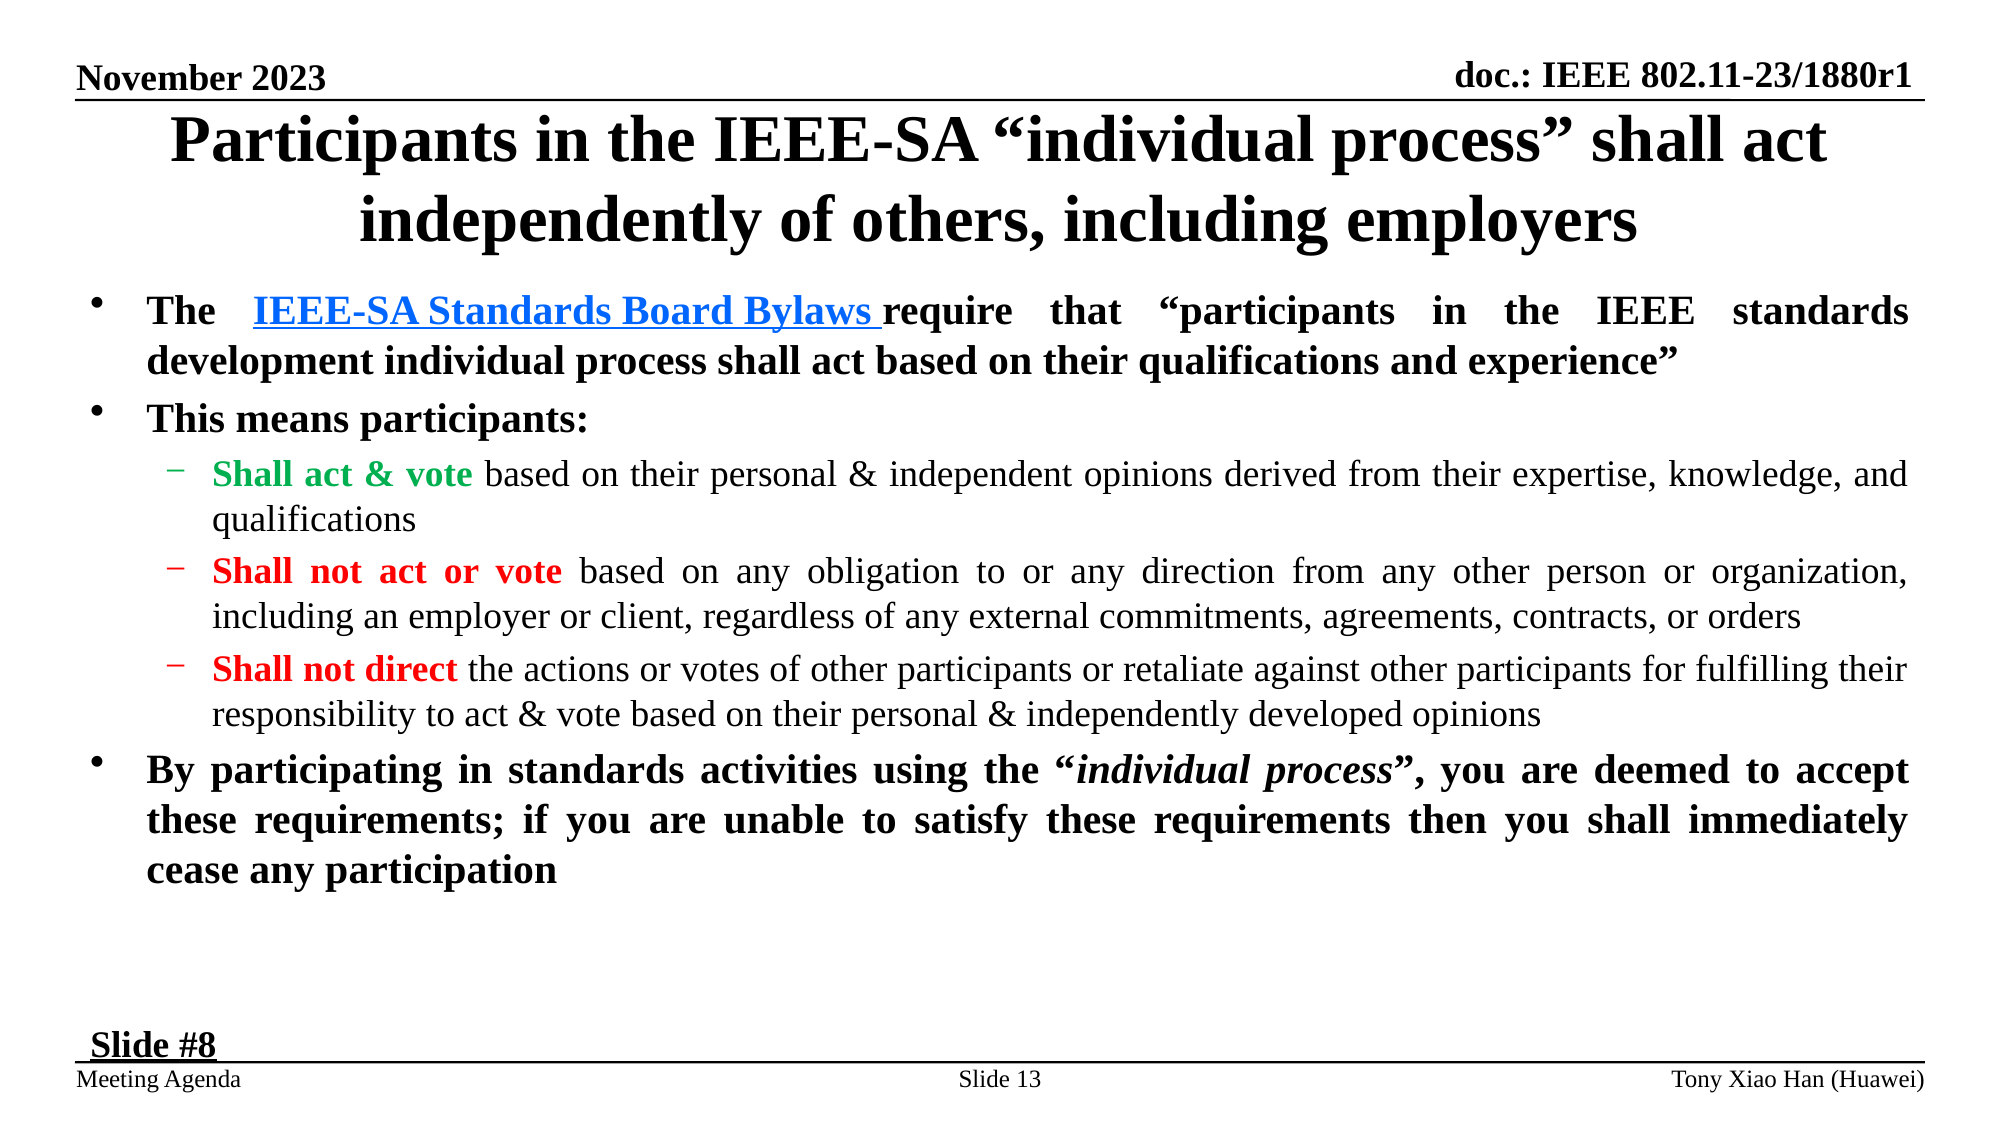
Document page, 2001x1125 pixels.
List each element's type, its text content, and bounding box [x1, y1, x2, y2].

text_box Participants in the IEEE-SA “individual process” shall act independently of others, including employers [75, 87, 1925, 263]
list The IEEE-SA Standards Board Bylaws require that “participants in the IEEE standards development individual process shall act based on their qualifications and experience” This means participants: Shall act & vote based on their personal & independent opinions derived from their expertise, knowledge, and qualifications Shall not act or vote based on any obligation to or any direction from any other person or organization, including an employer or client, regardless of any external commitments, agreements, contracts, or orders Shall not direct the actions or votes of other participants or retaliate against other participants for fulfilling their responsibility to act & vote based on their personal & independently developed opinions By participating in standards activities using the “individual process”, you are deemed to accept these requirements; if you are unable to satisfy these requirements then you shall immediately cease any participation [75, 275, 1925, 1038]
text_box Slide #8 [75, 1012, 232, 1073]
